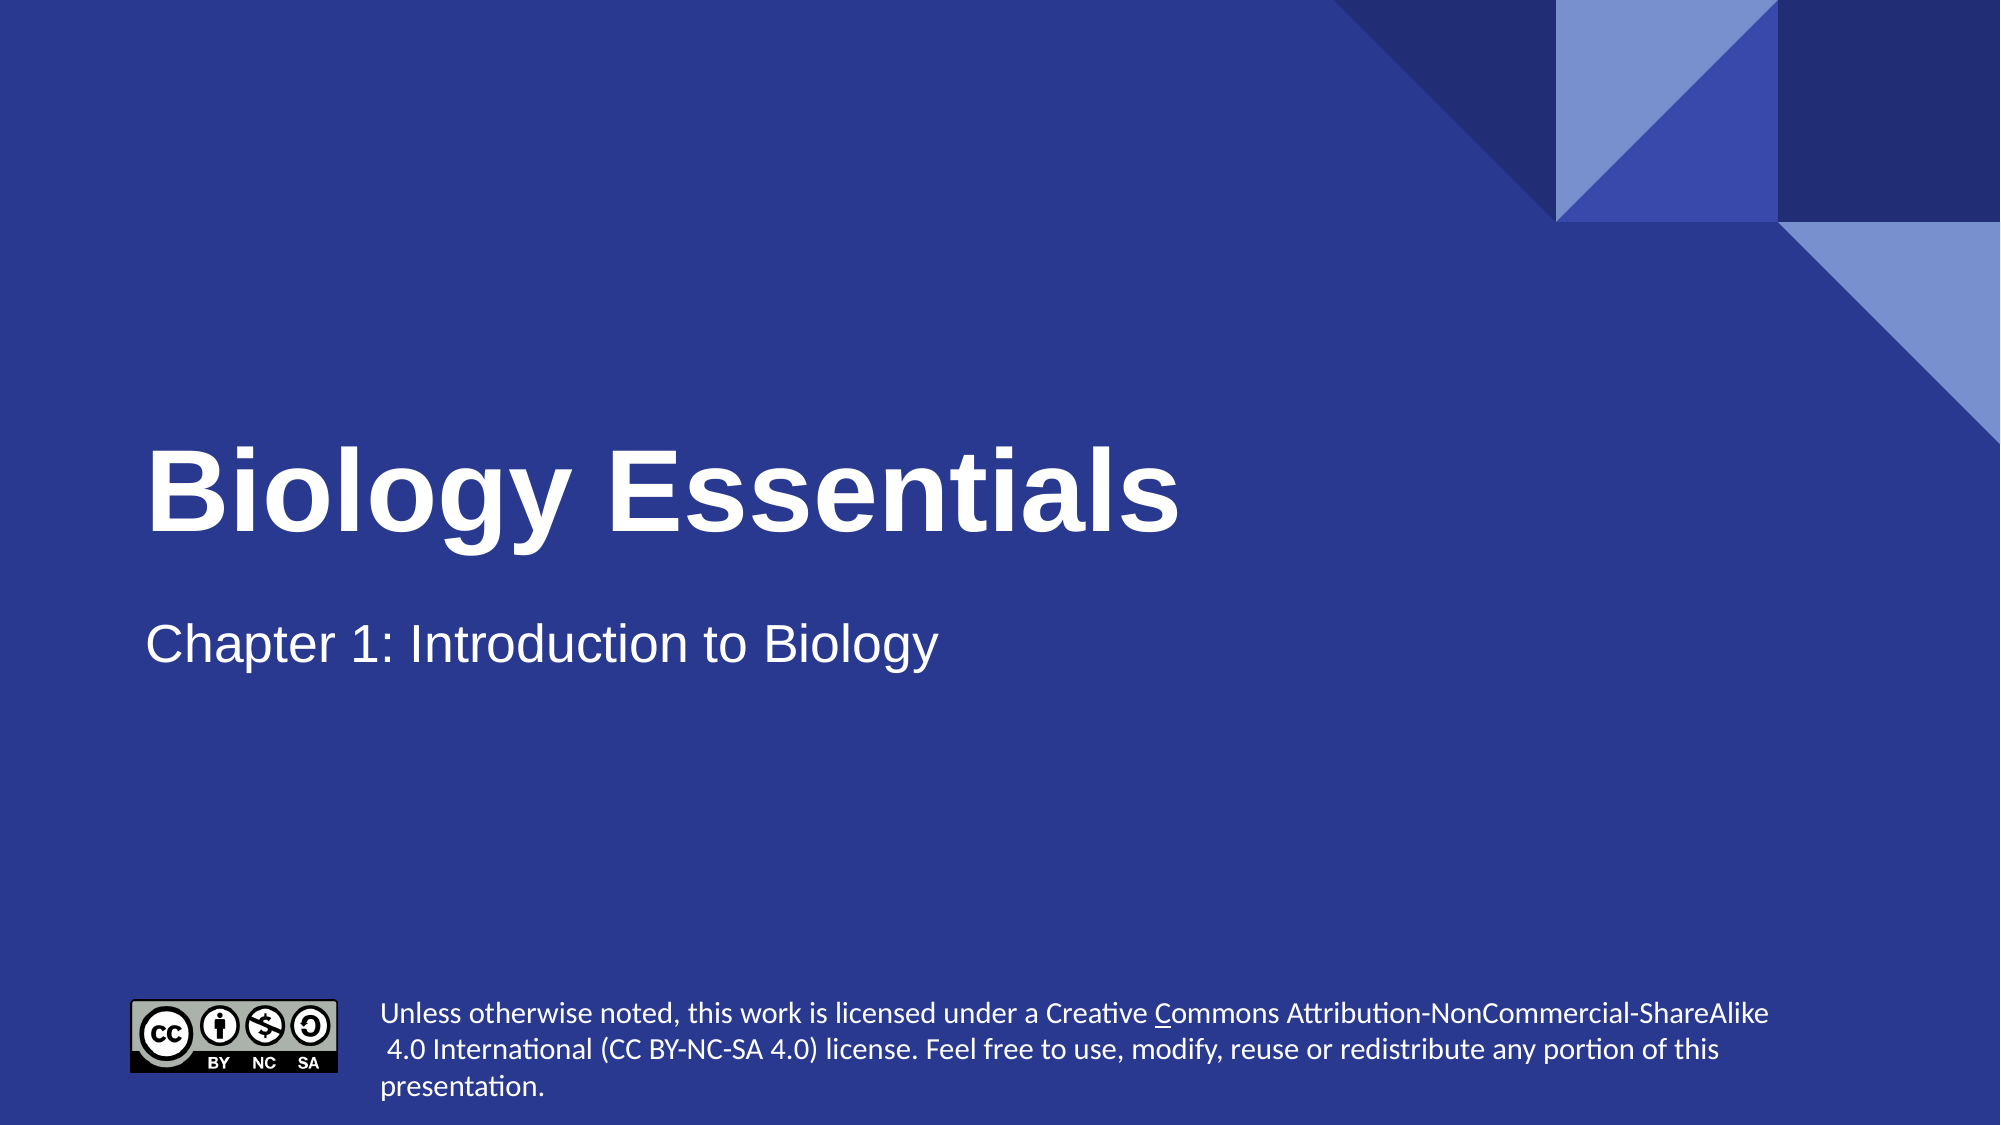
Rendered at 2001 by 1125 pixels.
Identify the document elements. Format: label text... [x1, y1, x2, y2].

subtitle Chapter 1: Introduction to Biology [130, 594, 1930, 689]
title Biology Essentials [130, 388, 1930, 572]
picture [130, 999, 338, 1073]
